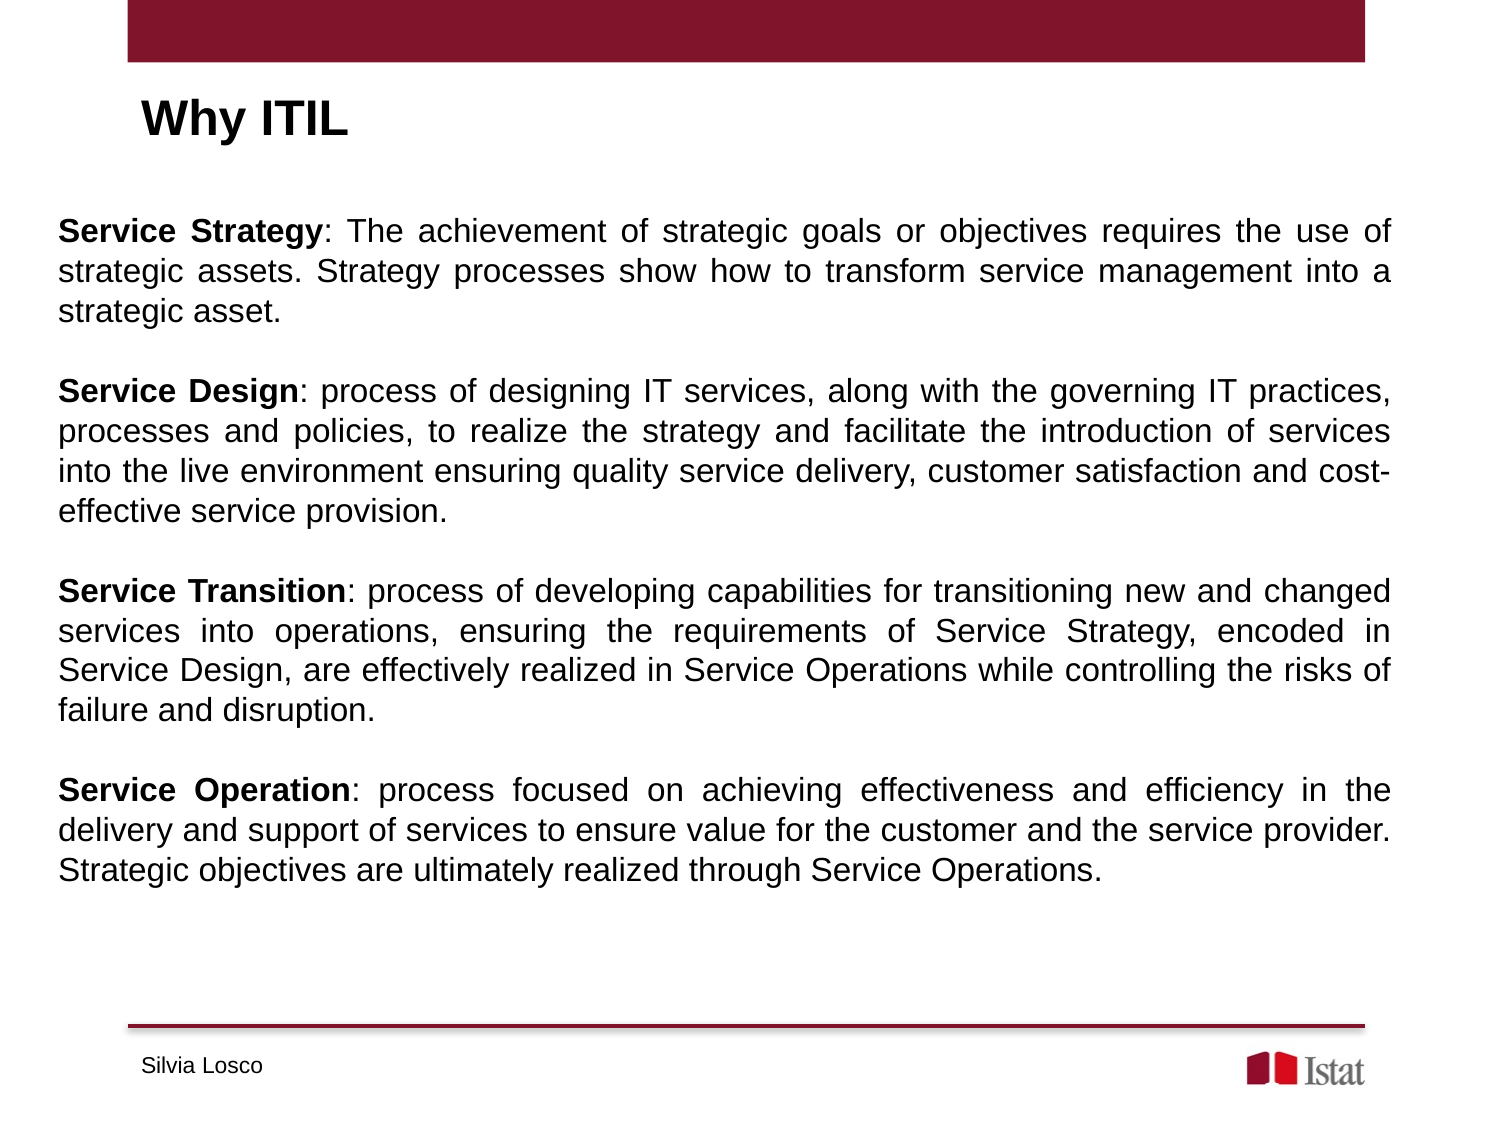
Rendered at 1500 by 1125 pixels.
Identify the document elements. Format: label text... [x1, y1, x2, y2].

picture [1239, 1041, 1373, 1096]
footer Silvia Losco [126, 1042, 988, 1103]
text_box Why ITIL [126, 78, 934, 169]
text_box Service Strategy: The achievement of strategic goals or objectives requires the use of strategic assets. Strategy processes show how to transform service management into a strategic asset. Service Design: process of designing IT services, along with the governing IT practices, processes and policies, to realize the strategy and facilitate the introduction of services into the live environment ensuring quality service delivery, customer satisfaction and cost-effective service provision. Service Transition: process of developing capabilities for transitioning new and changed services into operations, ensuring the requirements of Service Strategy, encoded in Service Design, are effectively realized in Service Operations while controlling the risks of failure and disruption. Service Operation: process focused on achieving effectiveness and efficiency in the delivery and support of services to ensure value for the customer and the service provider. Strategic objectives are ultimately realized through Service Operations. [58, 169, 1394, 889]
